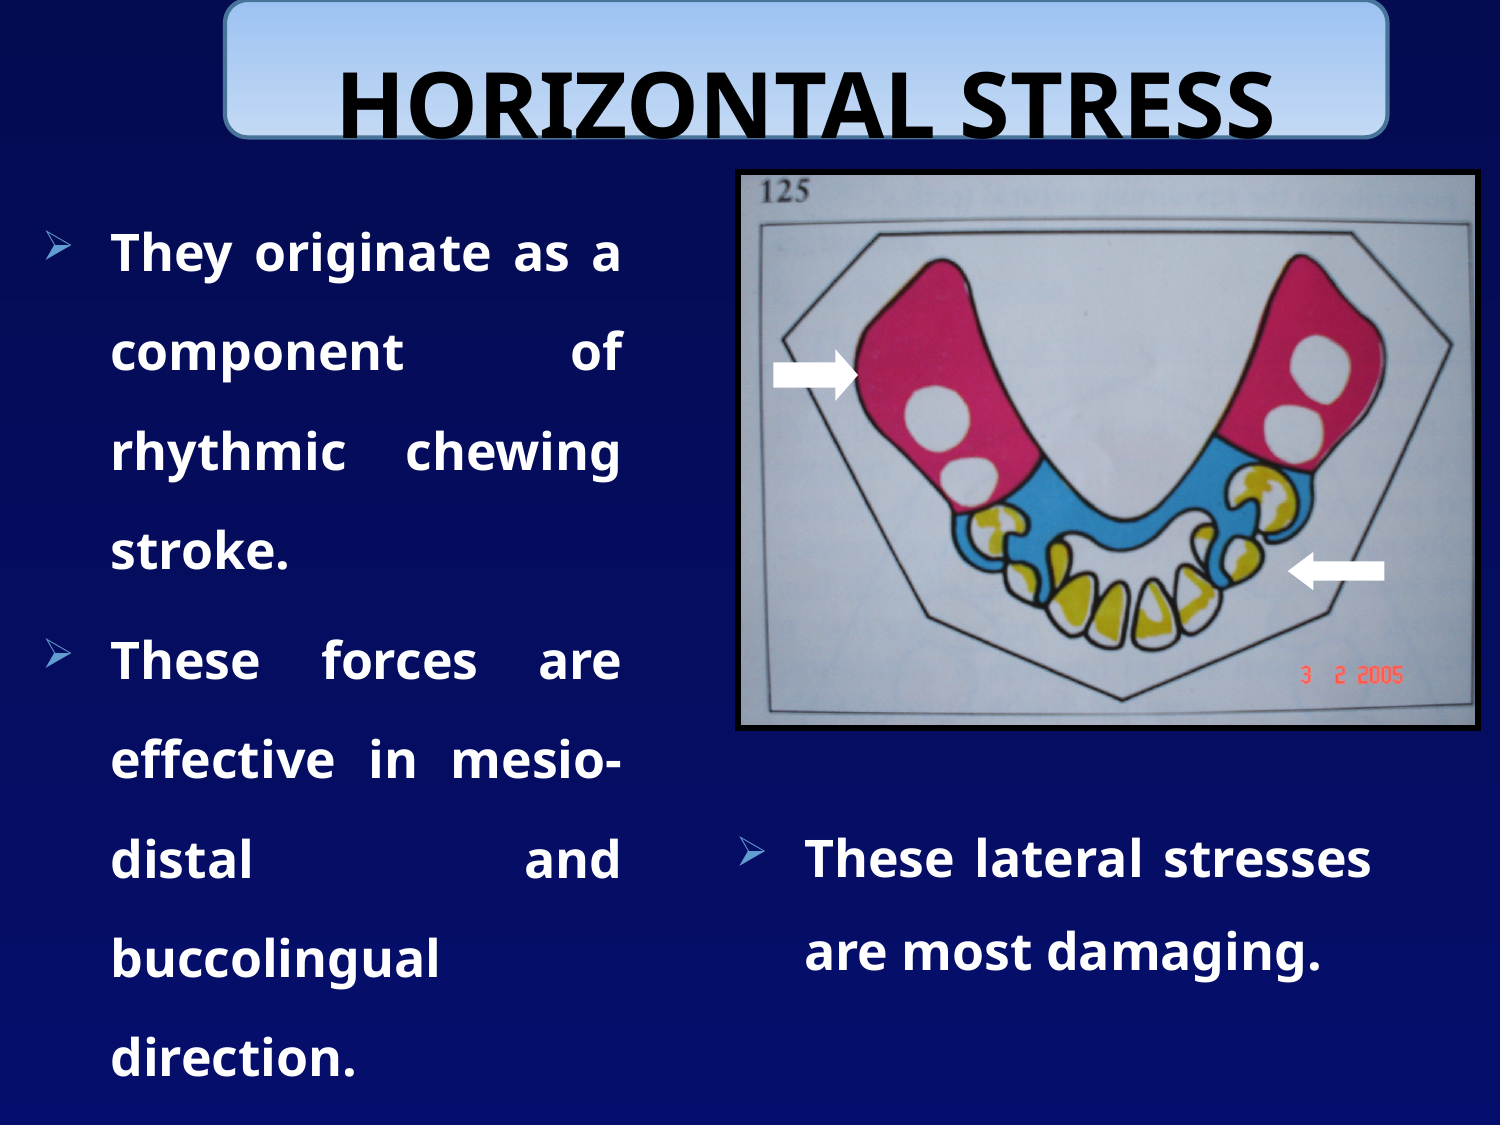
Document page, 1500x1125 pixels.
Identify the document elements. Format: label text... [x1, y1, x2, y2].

list They originate as a component of rhythmic chewing stroke. These forces are effective in mesio-distal and buccolingual direction. [24, 174, 638, 1100]
list These lateral stresses are most damaging. [718, 787, 1388, 1075]
picture [741, 174, 1476, 726]
text_box HORIZONTAL STRESS [222, 0, 1390, 140]
